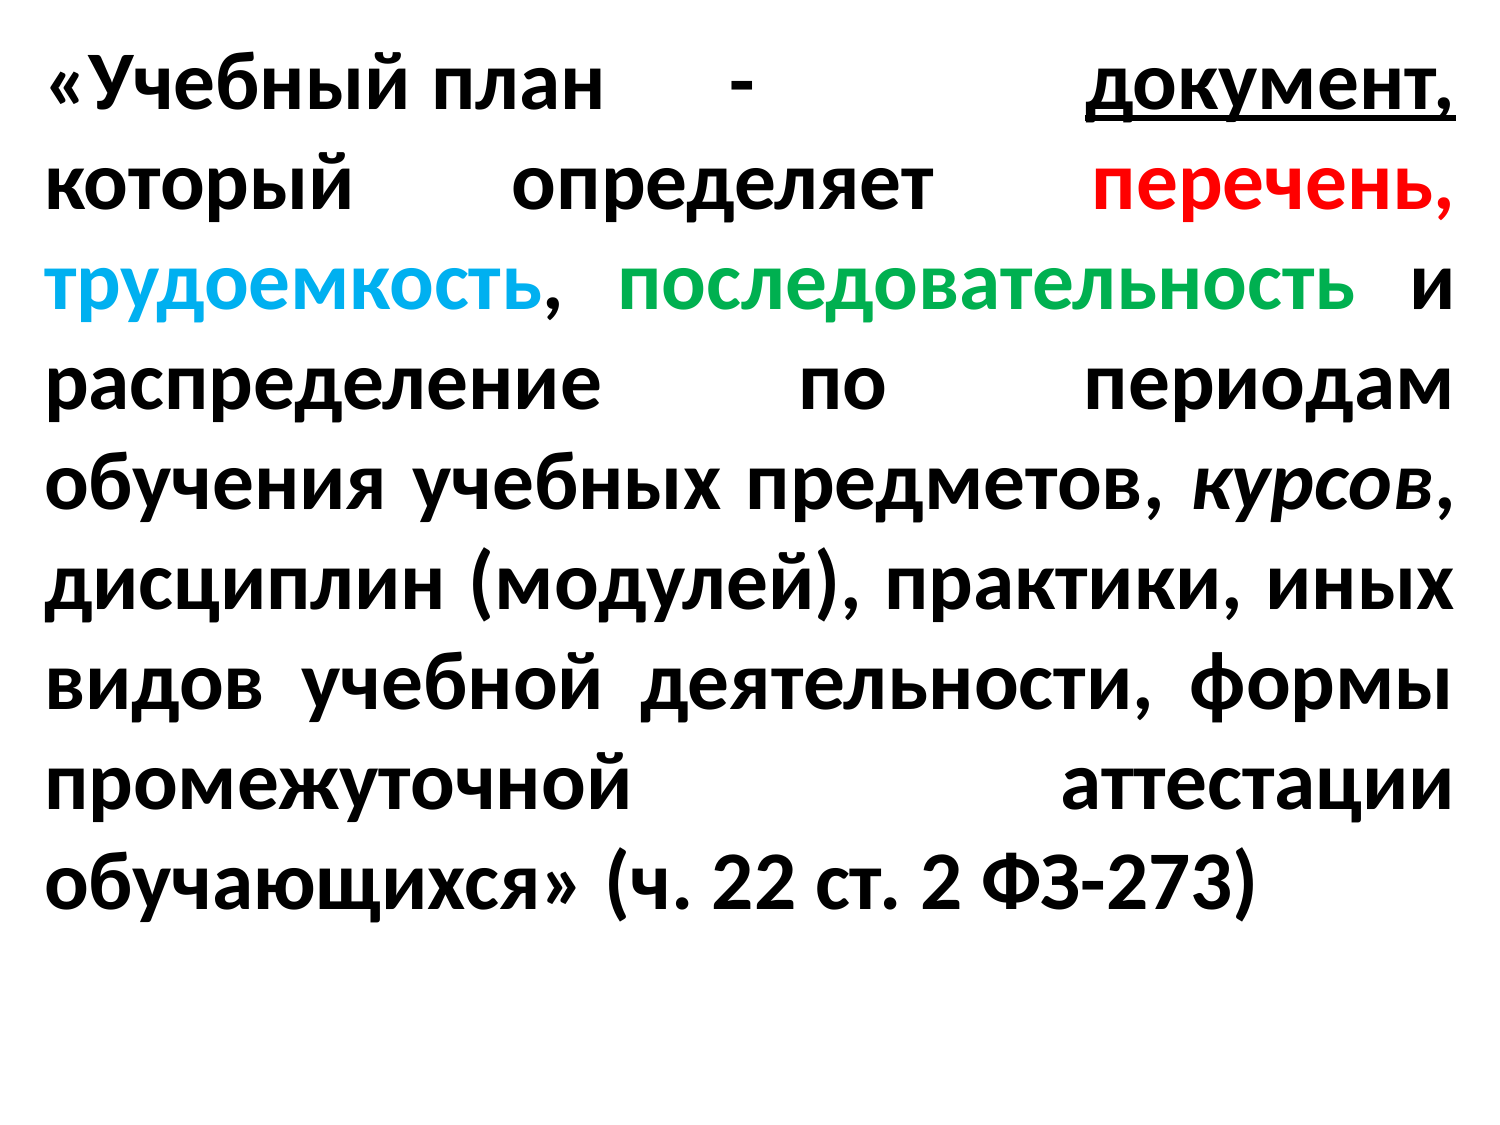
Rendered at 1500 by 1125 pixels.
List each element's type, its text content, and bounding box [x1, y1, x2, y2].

text_box «Учебный план - документ, который определяет перечень, трудоемкость, последовательность и распределение по периодам обучения учебных предметов, курсов, дисциплин (модулей), практики, иных видов учебной деятельности, формы промежуточной аттестации обучающихся» (ч. 22 ст. 2 ФЗ-273) [29, 19, 1471, 934]
